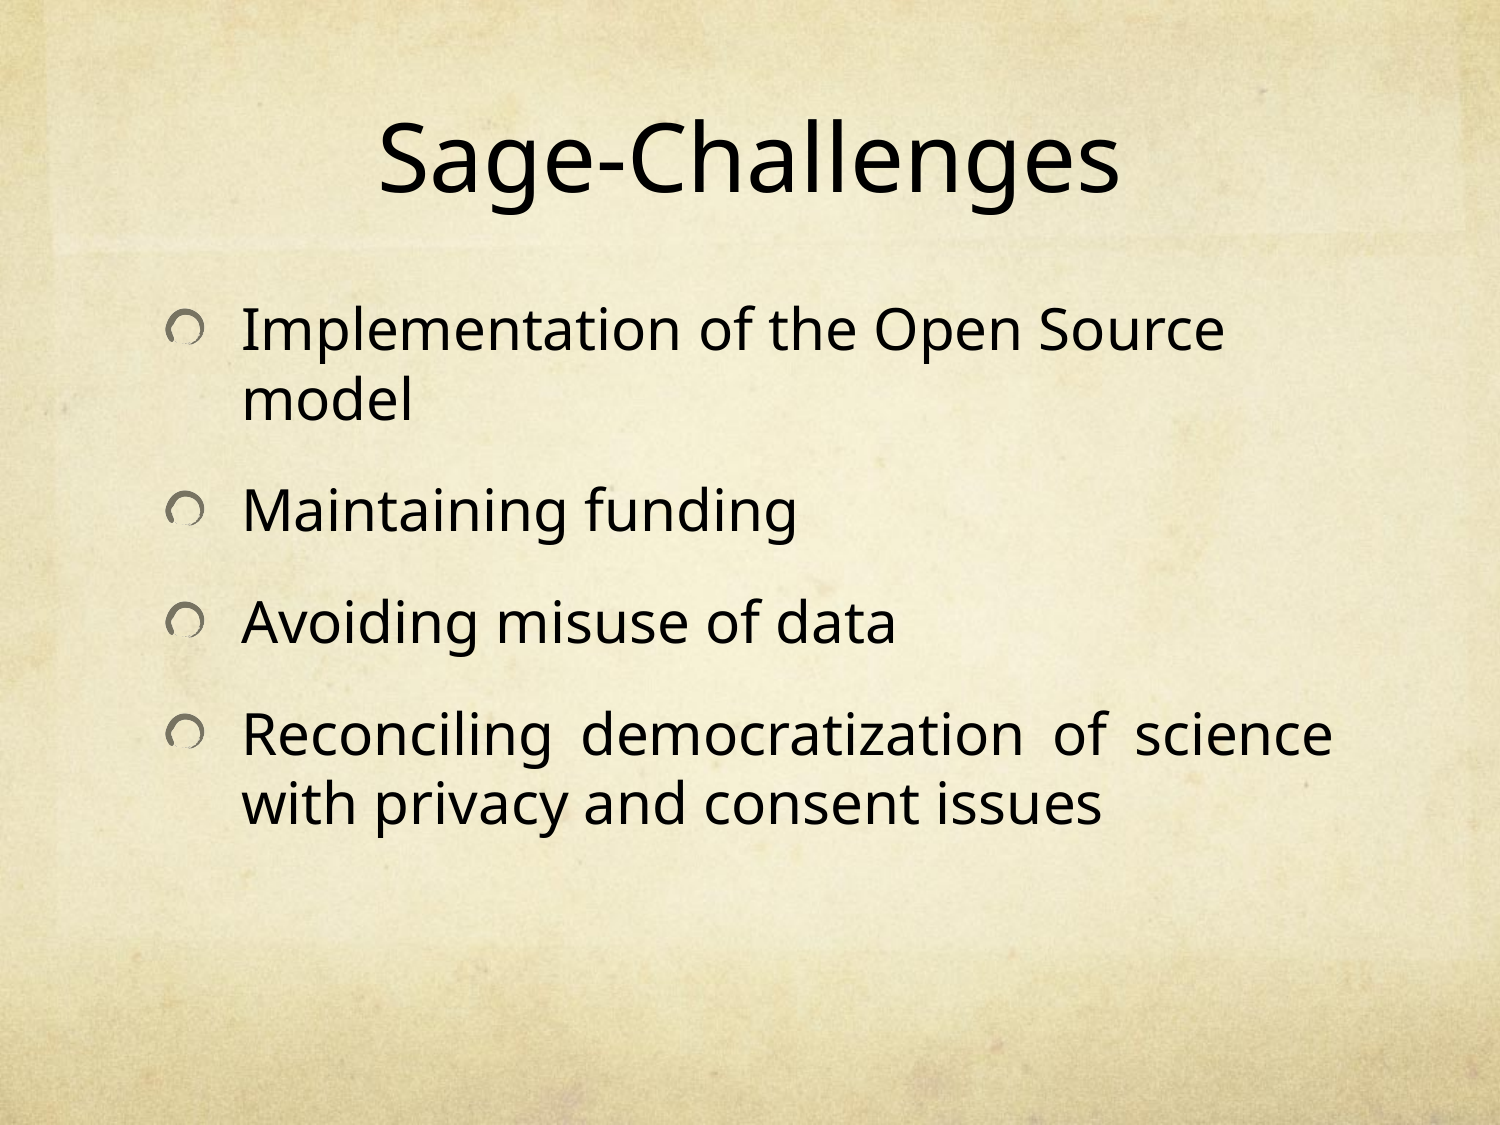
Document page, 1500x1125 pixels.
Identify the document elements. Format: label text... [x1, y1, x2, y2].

picture [0, 0, 1500, 1125]
title Sage-Challenges [150, 82, 1350, 225]
list Implementation of the Open Source model Maintaining funding Avoiding misuse of data Reconciling democratization of science with privacy and consent issues [150, 284, 1350, 950]
